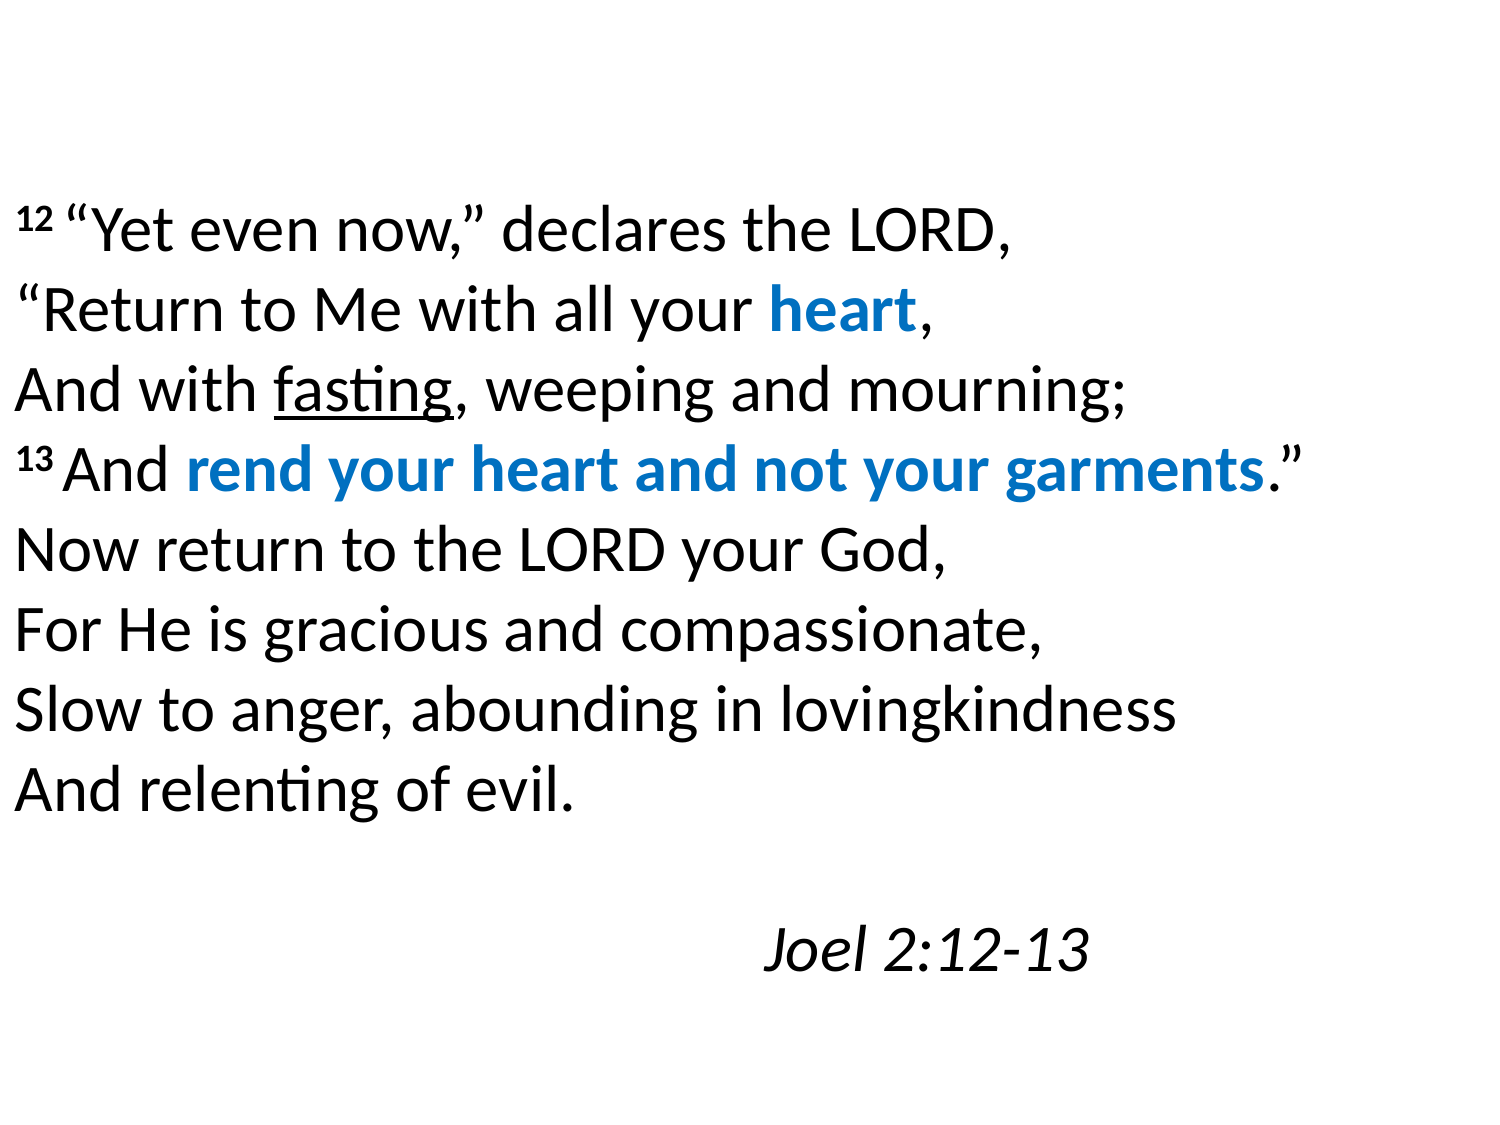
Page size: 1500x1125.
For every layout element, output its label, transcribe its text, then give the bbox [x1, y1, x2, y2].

text_box 12 “Yet even now,” declares the Lord, “Return to Me with all your heart, And with fasting, weeping and mourning; 13 And rend your heart and not your garments.” Now return to the Lord your God, For He is gracious and compassionate, Slow to anger, abounding in lovingkindness And relenting of evil. Joel 2:12-13 [0, 177, 1500, 992]
